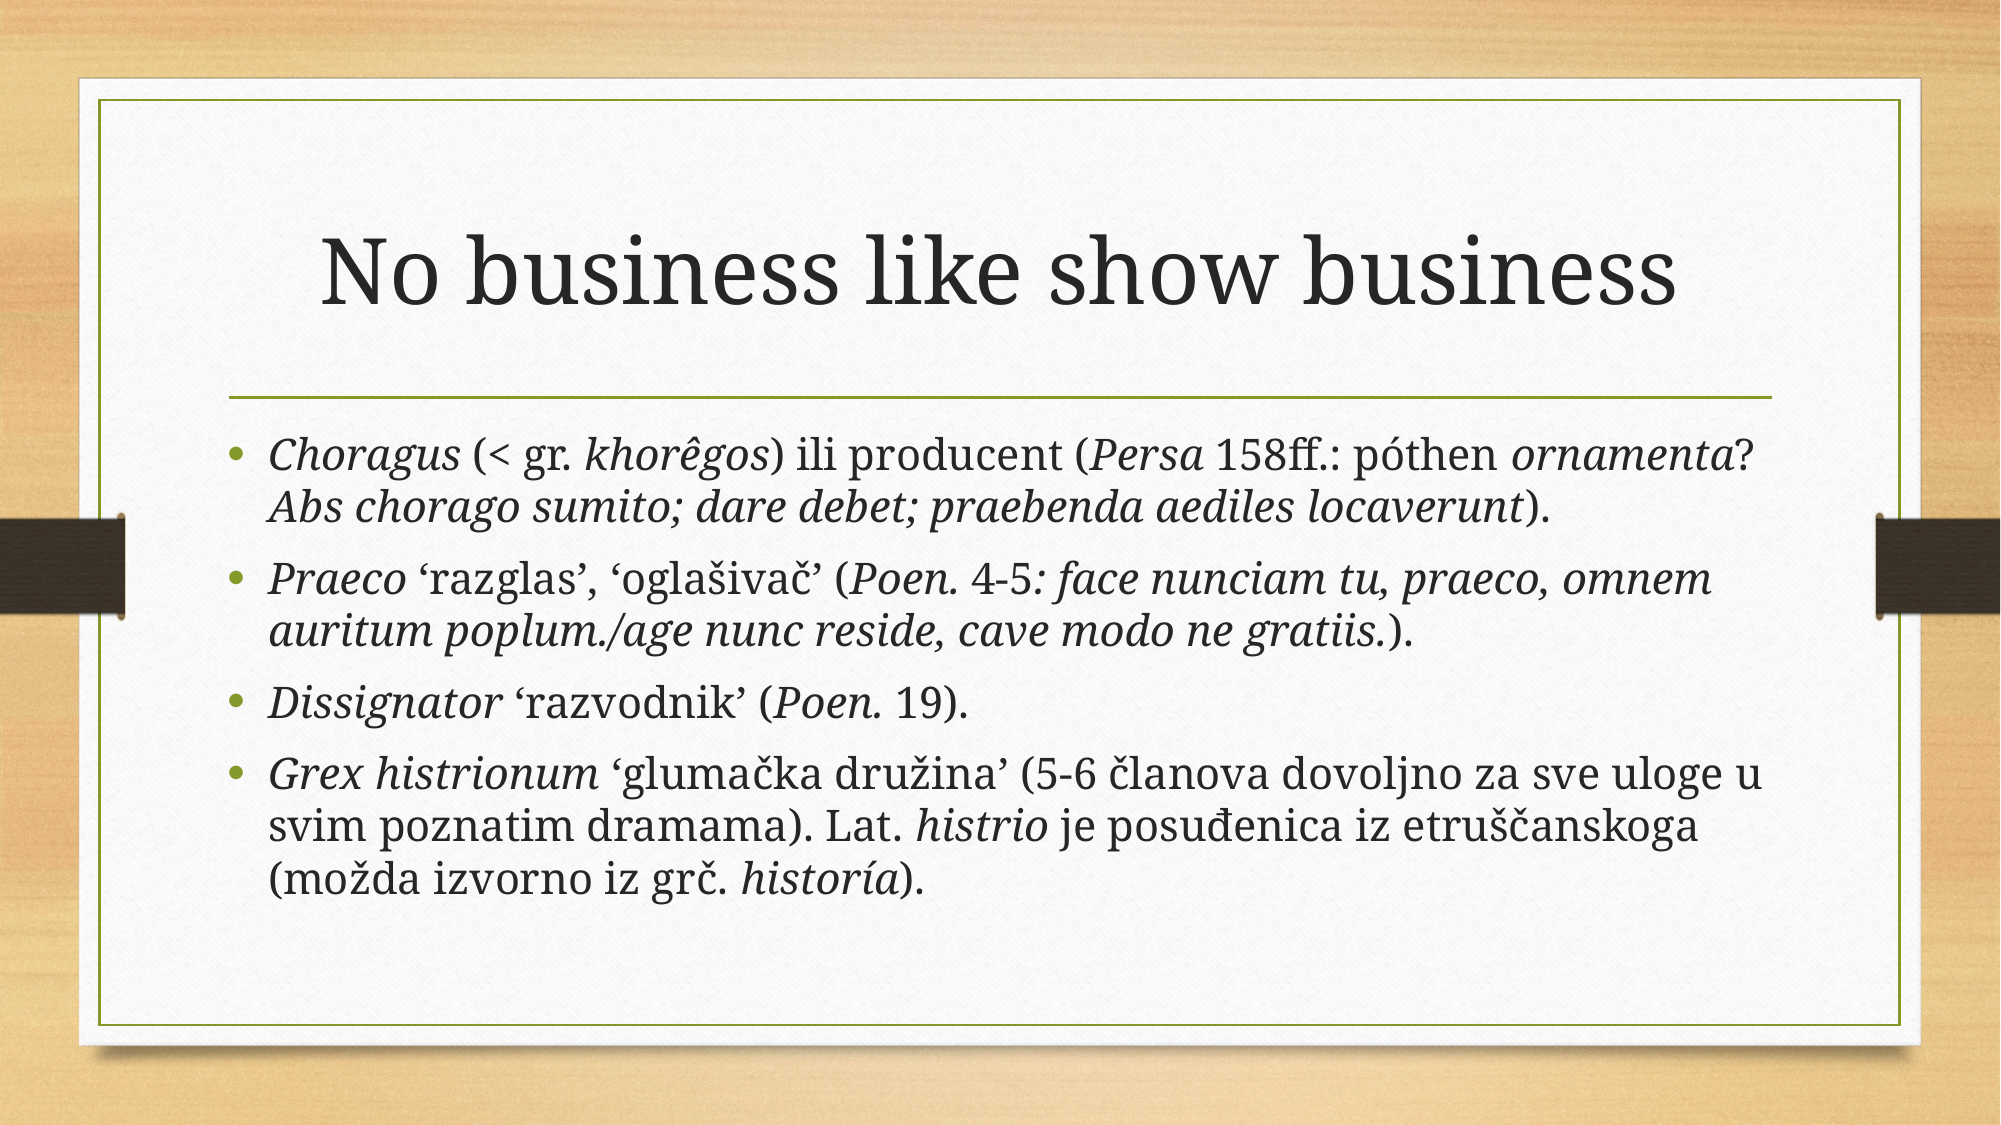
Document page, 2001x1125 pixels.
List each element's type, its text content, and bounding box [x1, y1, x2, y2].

title No business like show business [212, 161, 1788, 375]
picture [0, 0, 2001, 1125]
list Choragus (< gr. khorêgos) ili producent (Persa 158ff.: póthen ornamenta? Abs chorago sumito; dare debet; praebenda aediles locaverunt). Praeco ‘razglas’, ‘oglašivač’ (Poen. 4-5: face nunciam tu, praeco, omnem auritum poplum./age nunc reside, cave modo ne gratiis.). Dissignator ‘razvodnik’ (Poen. 19). Grex histrionum ‘glumačka družina’ (5-6 članova dovoljno za sve uloge u svim poznatim dramama). Lat. histrio je posuđenica iz etruščanskoga (možda izvorno iz grč. historía). [212, 419, 1788, 964]
